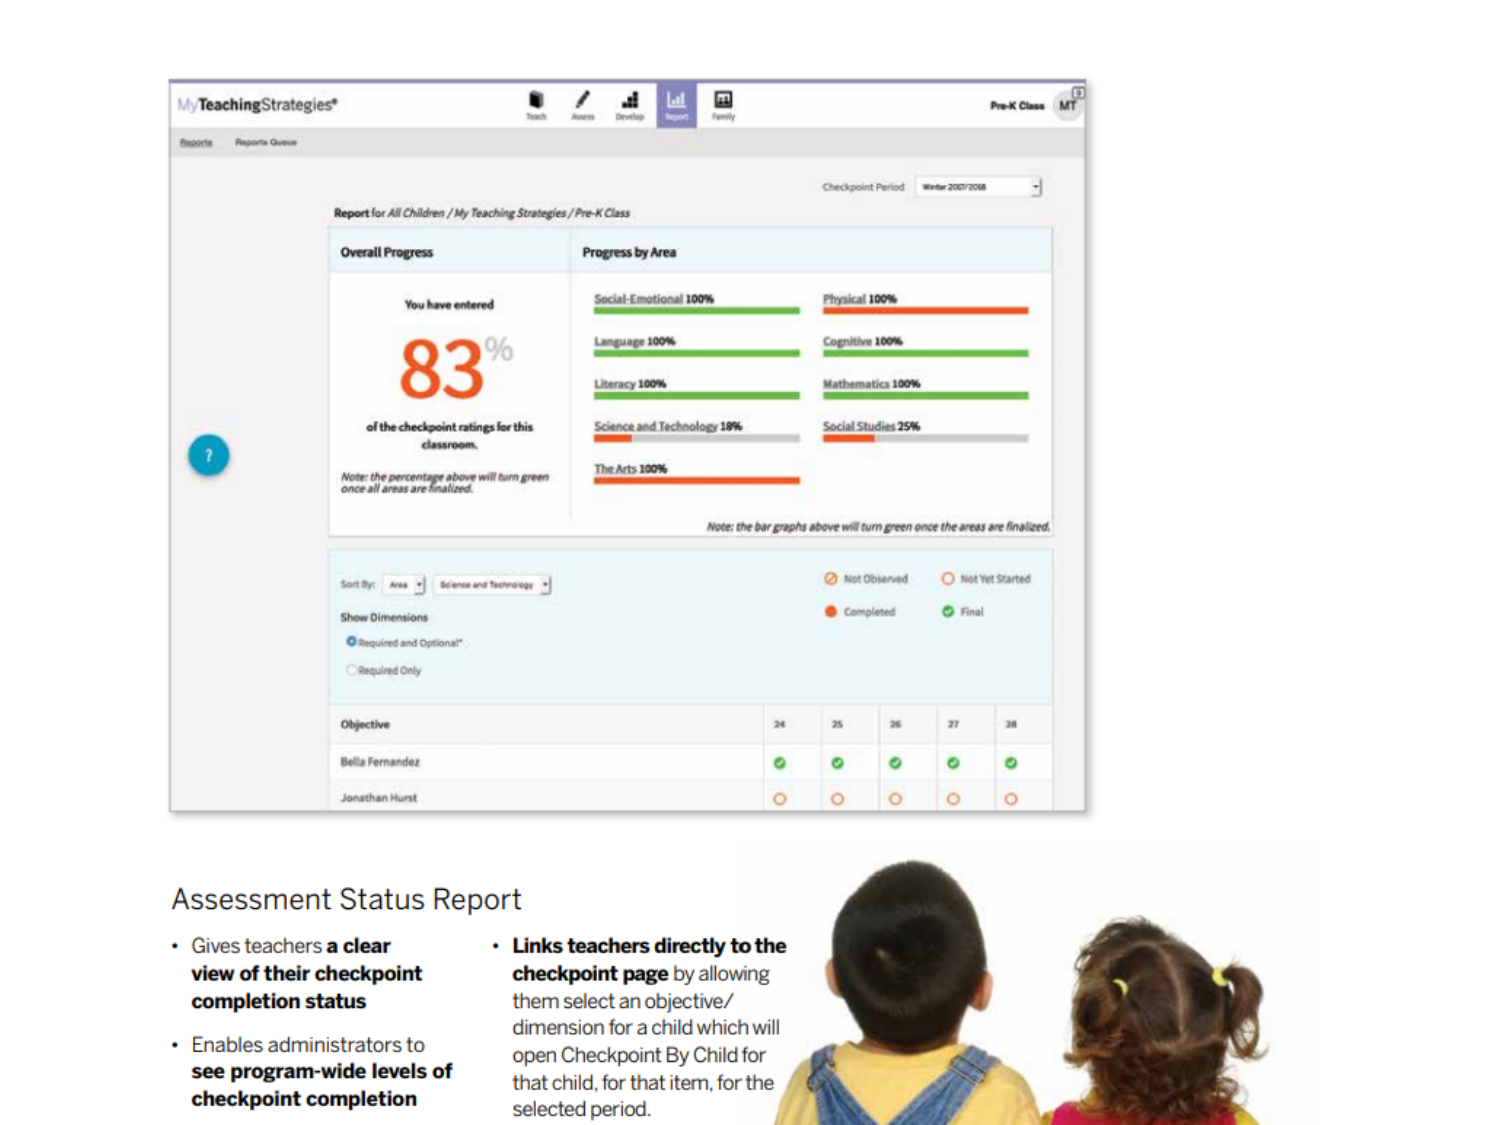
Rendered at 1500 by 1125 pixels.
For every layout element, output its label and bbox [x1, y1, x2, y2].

picture [112, 0, 1388, 1125]
